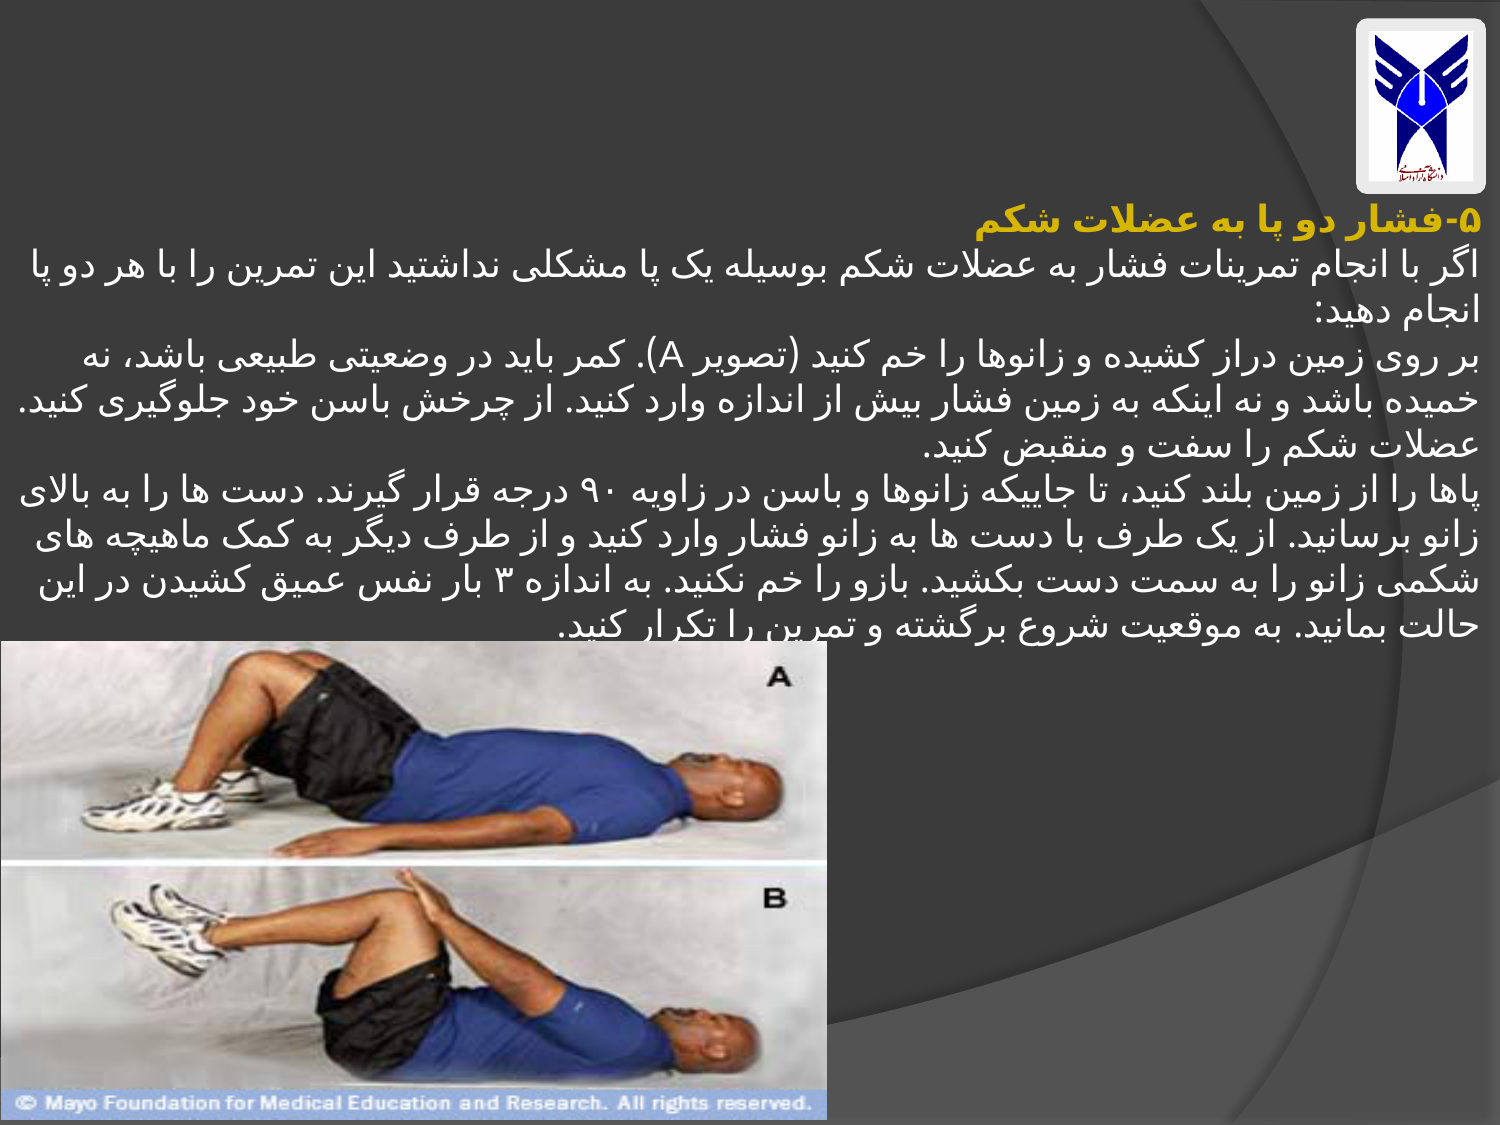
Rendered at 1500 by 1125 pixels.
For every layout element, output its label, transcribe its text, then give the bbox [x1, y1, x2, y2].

text_box ۵-فشار دو پا به عضلات شکم اگر با انجام تمرینات فشار به عضلات شکم بوسیله یک پا مشکلی نداشتید این تمرین را با هر دو پا انجام دهید: بر روی زمین دراز کشیده و زانوها را خم کنید (تصویر A). کمر باید در وضعیتی طبیعی باشد، نه خمیده باشد و نه اینکه به زمین فشار بیش از اندازه وارد کنید. از چرخش باسن خود جلوگیری کنید. عضلات شکم را سفت و منقبض کنید. پاها را از زمین بلند کنید، تا جاییکه زانوها و باسن در زاویه ۹۰ درجه قرار گیرند. دست ها را به بالای زانو برسانید. از یک طرف با دست ها به زانو فشار وارد کنید و از طرف دیگر به کمک ماهیچه های شکمی زانو را به سمت دست بکشید. بازو را خم نکنید. به اندازه ۳ بار نفس عمیق کشیدن در این حالت بمانید. به موقعیت شروع برگشته و تمرین را تکرار کنید. [0, 187, 1497, 743]
picture [0, 640, 827, 1120]
picture [1362, 24, 1480, 188]
